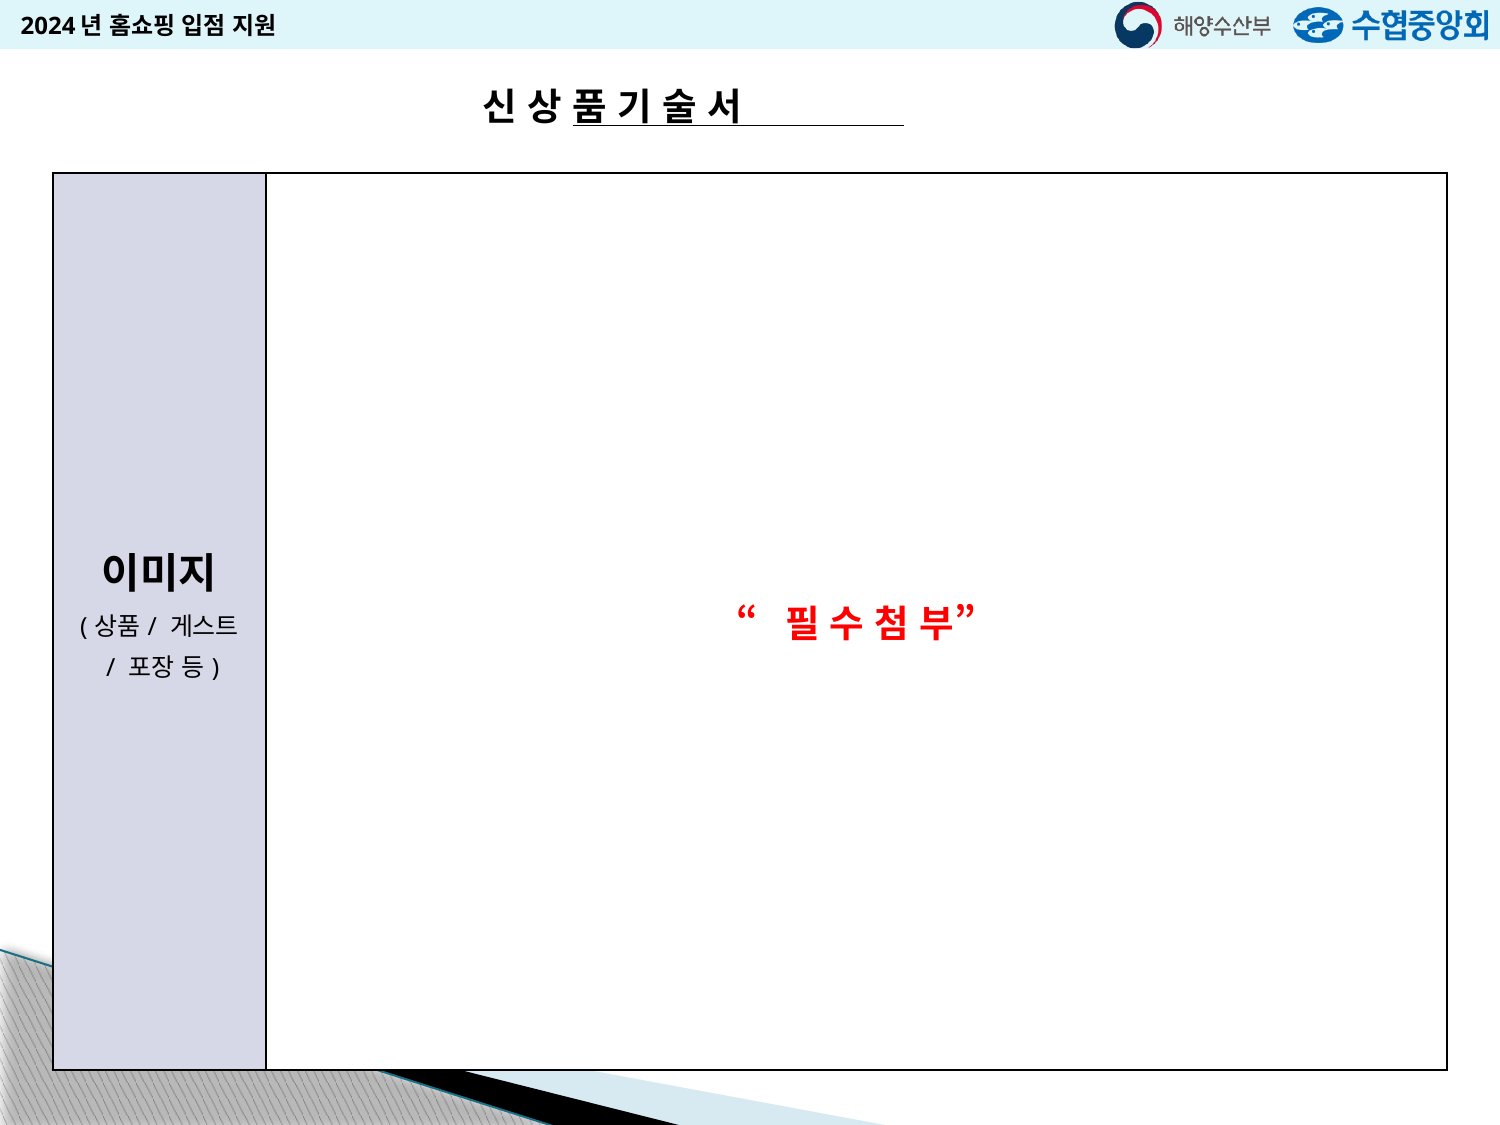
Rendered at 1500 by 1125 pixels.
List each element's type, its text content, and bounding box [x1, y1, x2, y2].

table_header 신 상 품 기 술 서 [0, 77, 1500, 131]
table_header “필 수 첨 부” [267, 174, 1446, 1069]
text_box 2024년 홈쇼핑 입점 지원 [0, 0, 1094, 49]
table_header 이미지 (상품/ 게스트 / 포장 등) [54, 174, 265, 1069]
text_box 2024년 홈쇼핑 입점 지원 [1298, 0, 1500, 49]
picture [1094, 0, 1489, 52]
